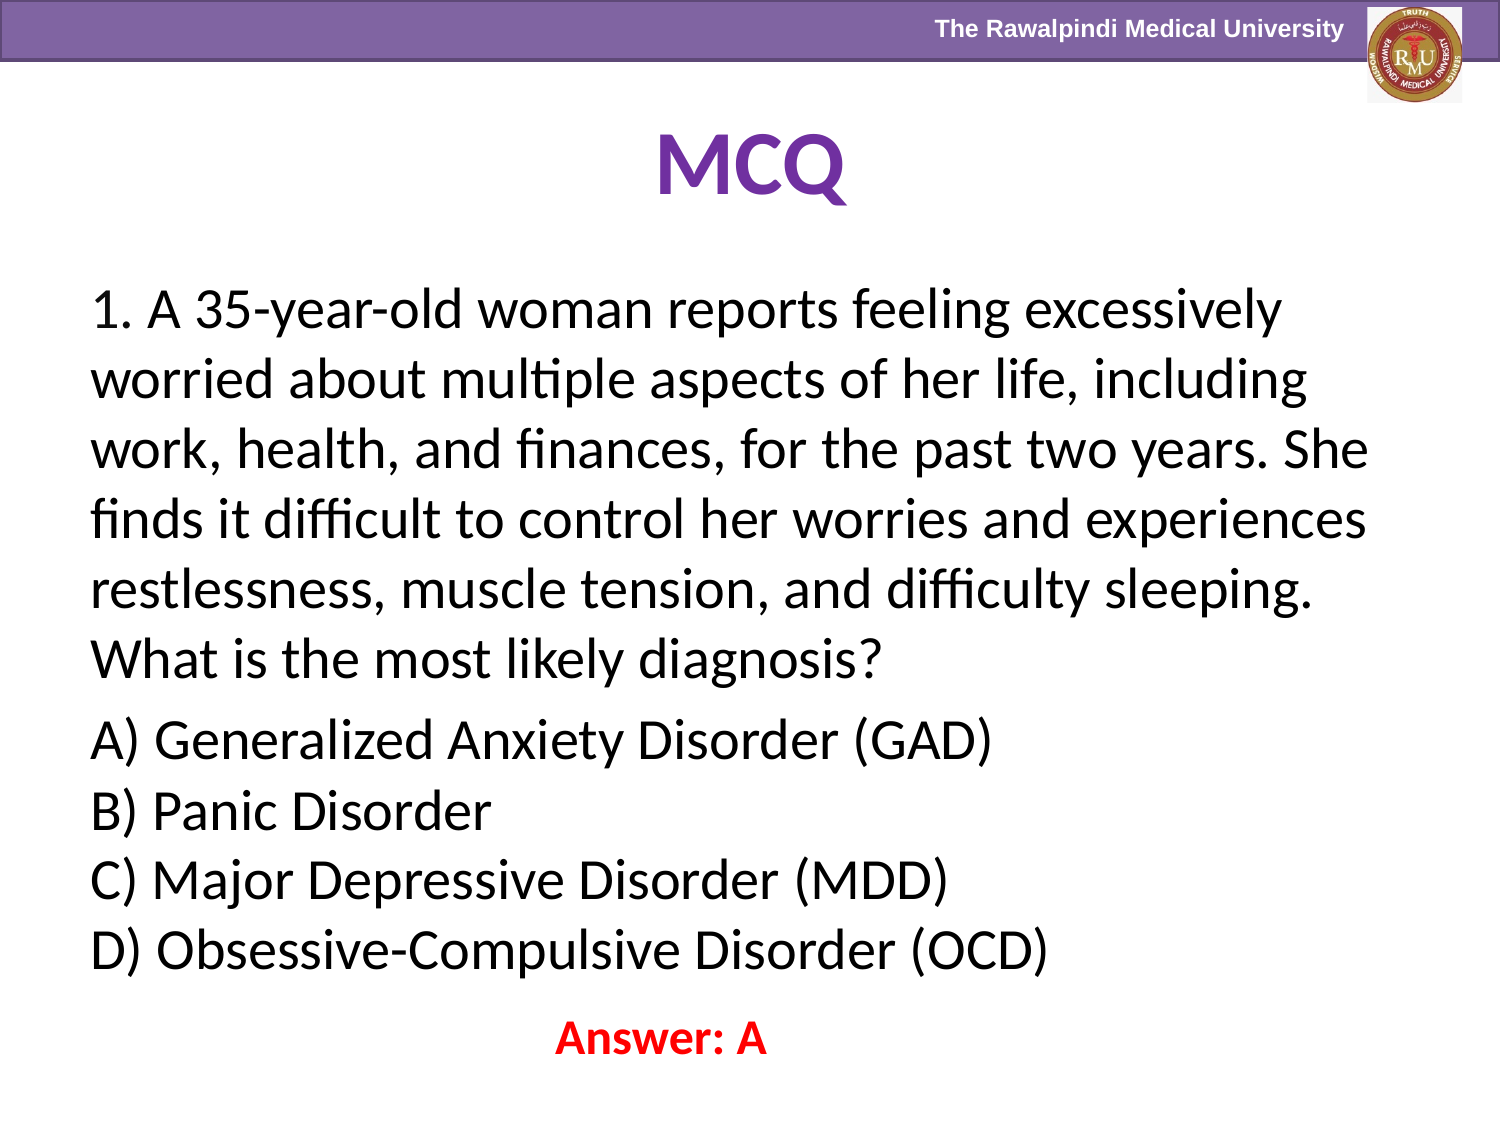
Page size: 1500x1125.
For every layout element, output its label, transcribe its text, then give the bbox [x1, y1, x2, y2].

text_box Answer: A [406, 996, 917, 1072]
list 1. A 35-year-old woman reports feeling excessively worried about multiple aspects of her life, including work, health, and finances, for the past two years. She finds it difficult to control her worries and experiences restlessness, muscle tension, and difficulty sleeping. What is the most likely diagnosis? A) Generalized Anxiety Disorder (GAD) B) Panic Disorder C) Major Depressive Disorder (MDD) D) Obsessive-Compulsive Disorder (OCD) [75, 262, 1425, 1005]
title MCQ [75, 83, 1425, 233]
picture [1367, 7, 1463, 103]
